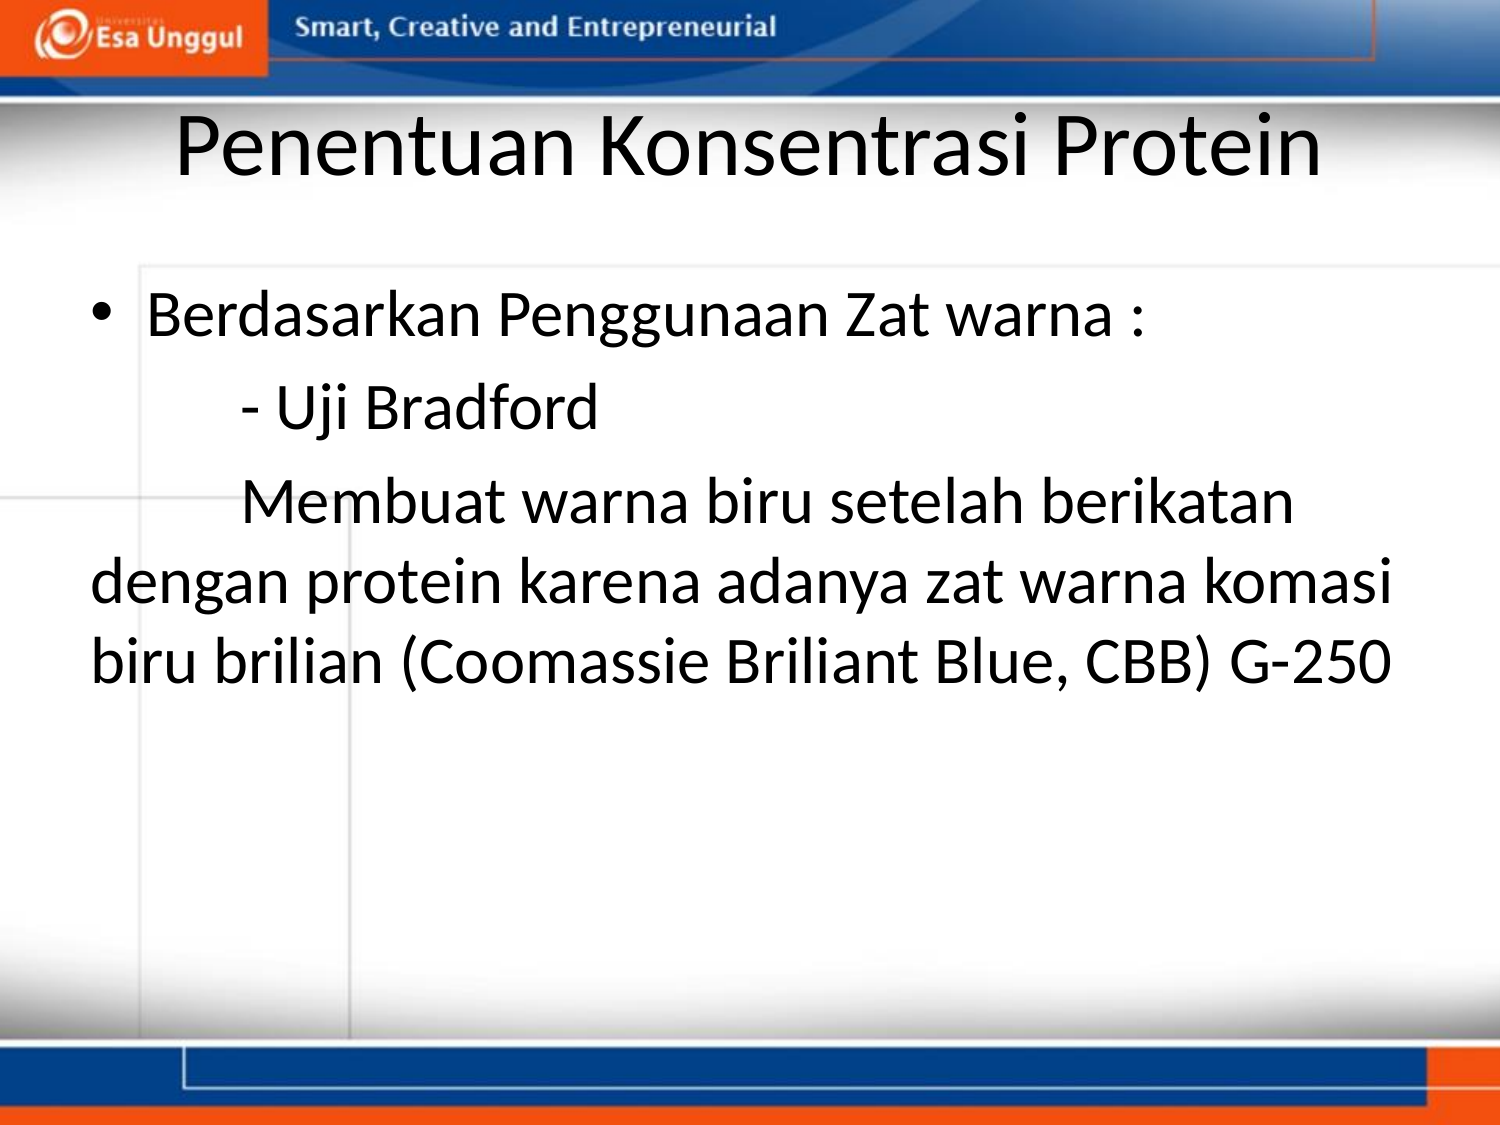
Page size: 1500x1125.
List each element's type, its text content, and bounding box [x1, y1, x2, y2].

list Berdasarkan Penggunaan Zat warna : - Uji Bradford Membuat warna biru setelah berikatan dengan protein karena adanya zat warna komasi biru brilian (Coomassie Briliant Blue, CBB) G-250 [75, 262, 1425, 1005]
title Penentuan Konsentrasi Protein [75, 45, 1425, 233]
picture [0, 0, 1500, 1125]
